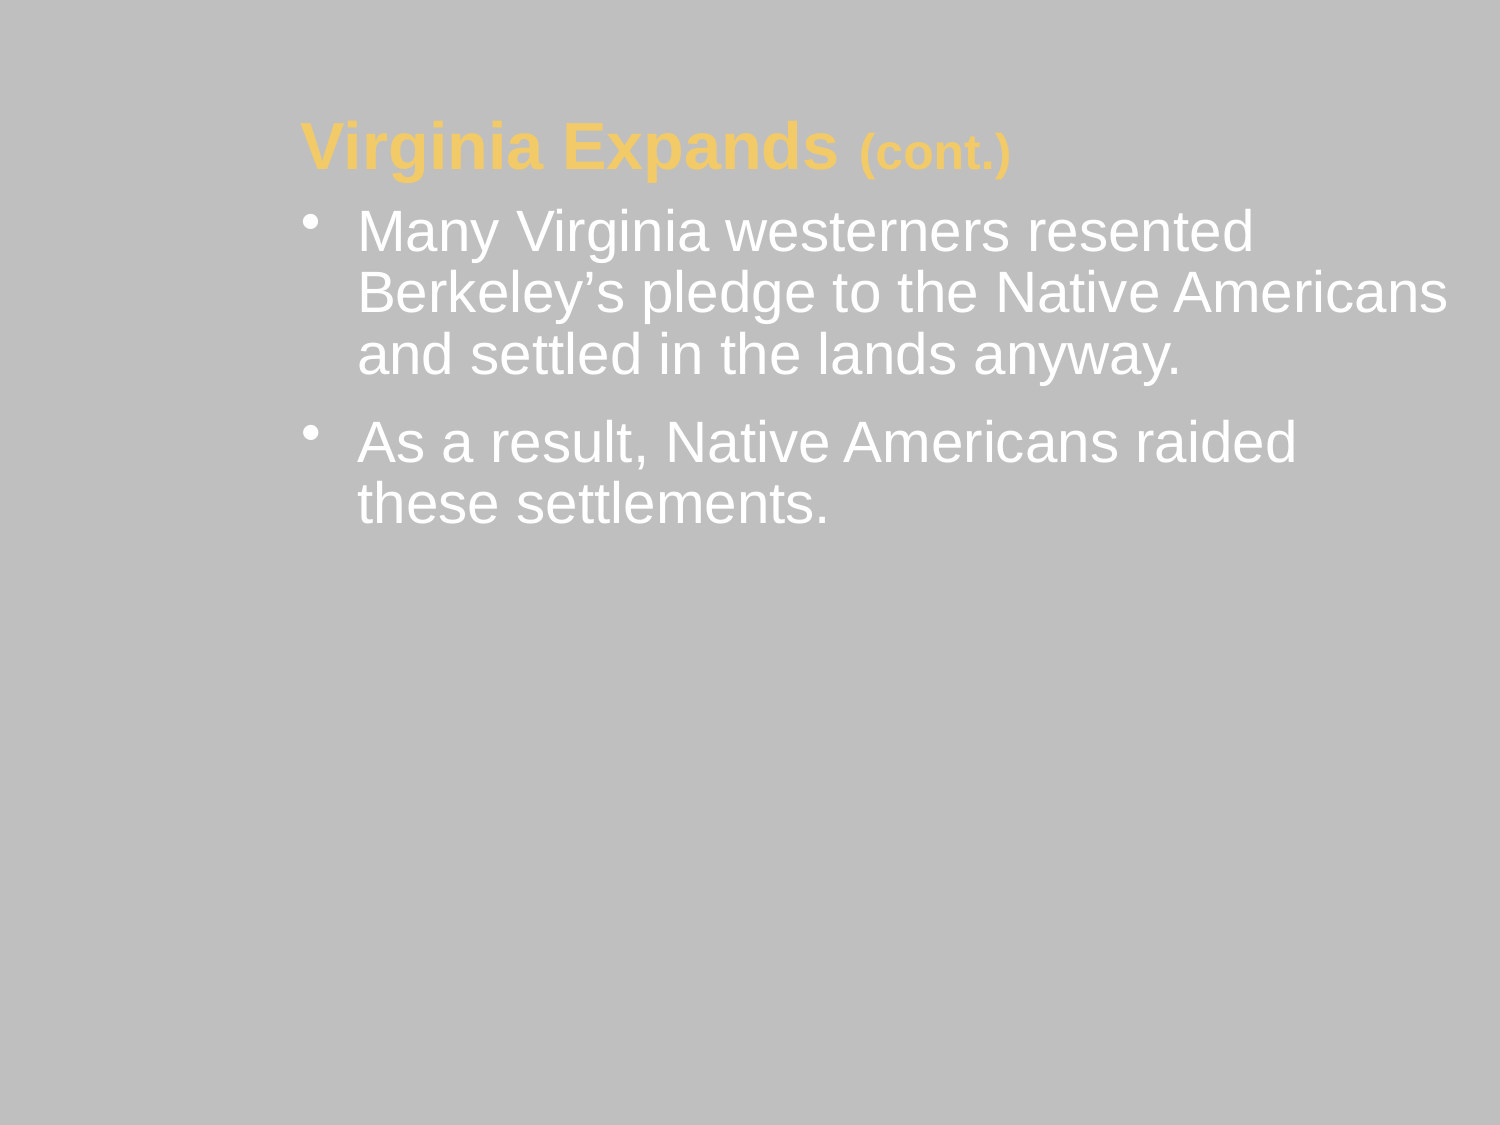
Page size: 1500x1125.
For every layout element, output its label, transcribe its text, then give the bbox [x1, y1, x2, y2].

text_box Many Virginia westerners resented Berkeley’s pledge to the Native Americans and settled in the lands anyway. [286, 194, 1488, 395]
text_box As a result, Native Americans raided these settlements. [286, 405, 1463, 544]
text_box Virginia Expands (cont.) [285, 104, 1091, 192]
